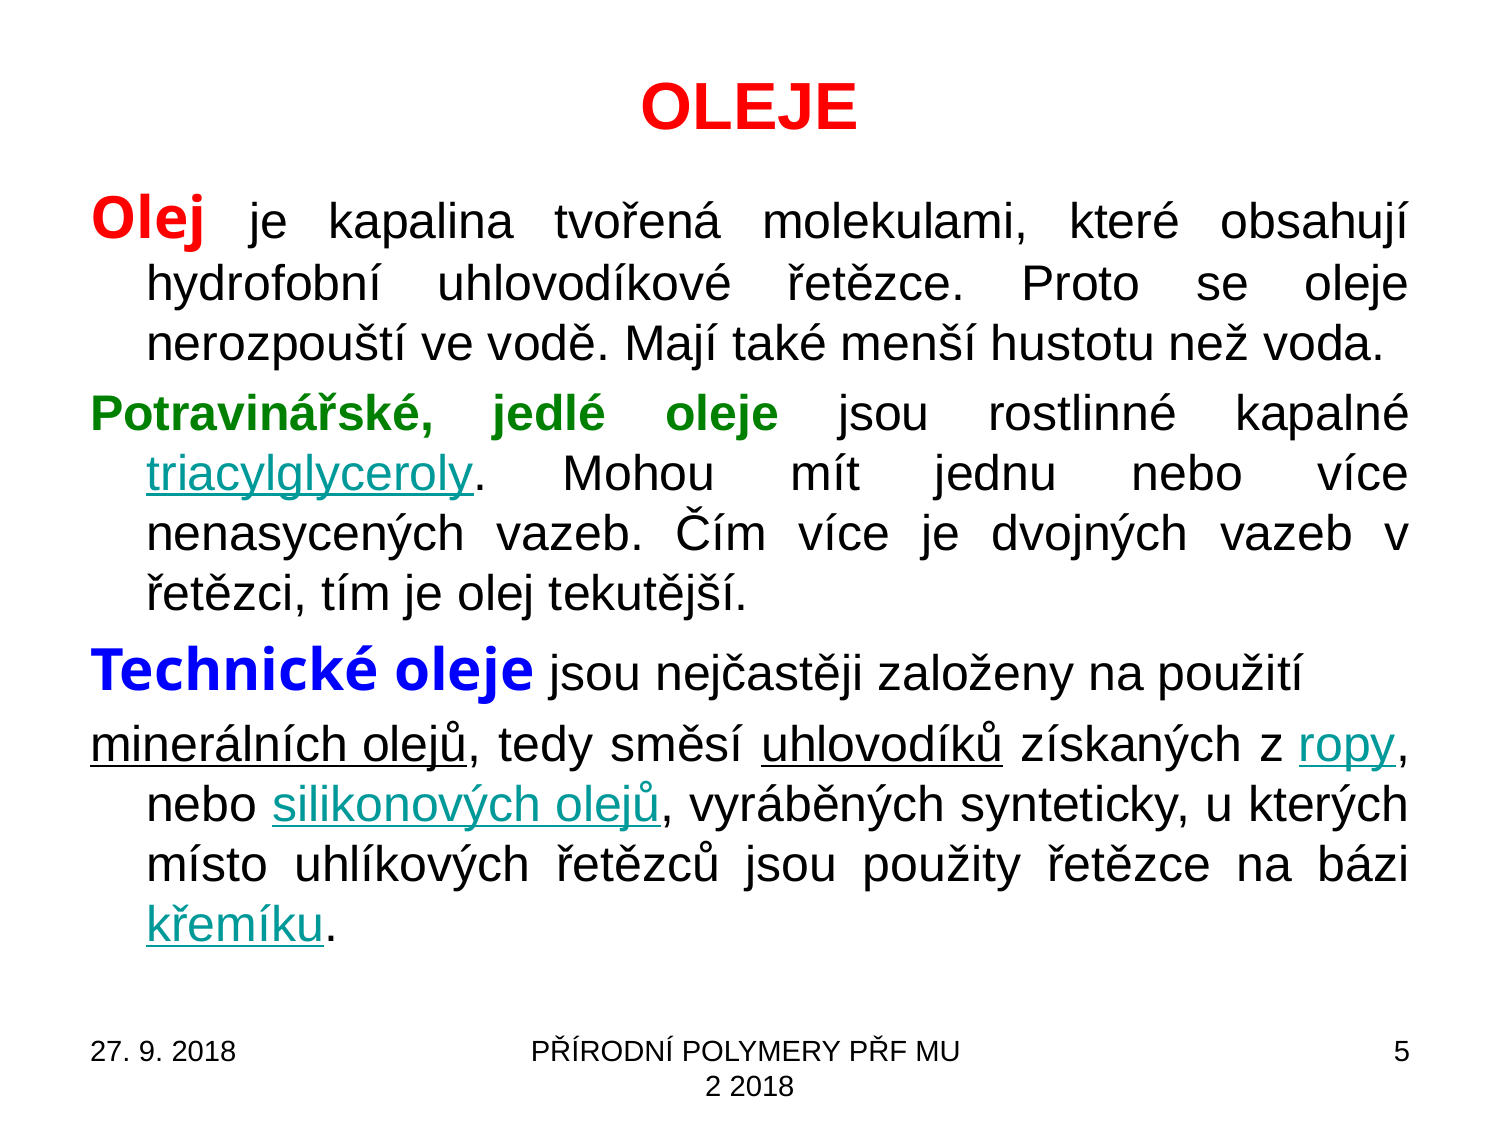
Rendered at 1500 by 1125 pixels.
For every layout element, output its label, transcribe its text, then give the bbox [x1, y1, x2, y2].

slide_number 27. 9. 2018 [74, 1024, 426, 1103]
footer PŘÍRODNÍ POLYMERY PŘF MU 2 2018 [512, 1024, 988, 1103]
title OLEJE [74, 44, 1426, 162]
list Olej je kapalina tvořená molekulami, které obsahují hydrofobní uhlovodíkové řetězce. Proto se oleje nerozpouští ve vodě. Mají také menší hustotu než voda. Potravinářské, jedlé oleje jsou rostlinné kapalné triacylglyceroly. Mohou mít jednu nebo více nenasycených vazeb. Čím více je dvojných vazeb v řetězci, tím je olej tekutější. Technické oleje jsou nejčastěji založeny na použití minerálních olejů, tedy směsí uhlovodíků získaných z ropy, nebo silikonových olejů, vyráběných synteticky, u kterých místo uhlíkových řetězců jsou použity řetězce na bázi křemíku. [74, 172, 1426, 1006]
slide_number 5 [1074, 1024, 1426, 1103]
